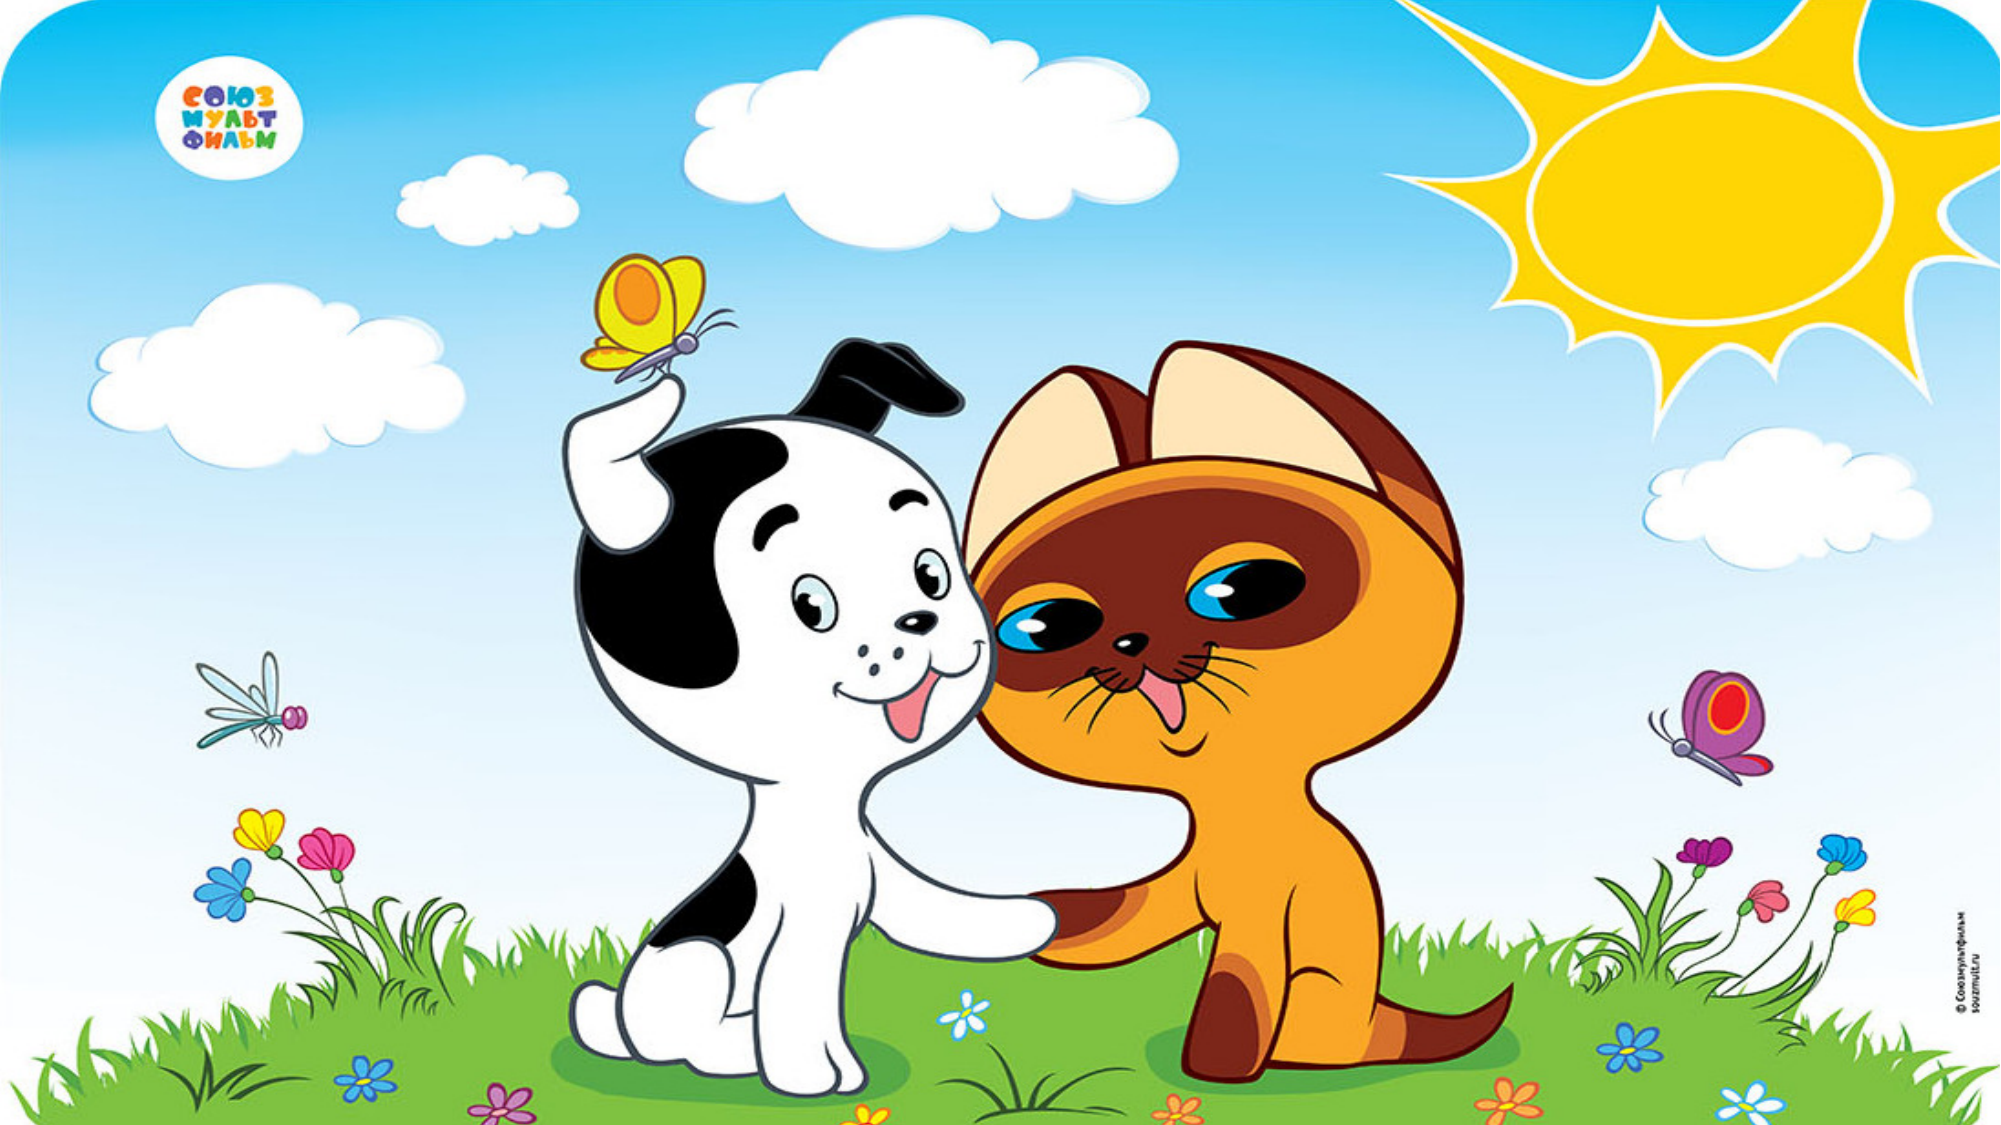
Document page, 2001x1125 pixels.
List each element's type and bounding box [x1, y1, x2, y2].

list [0, 0, 2000, 1125]
